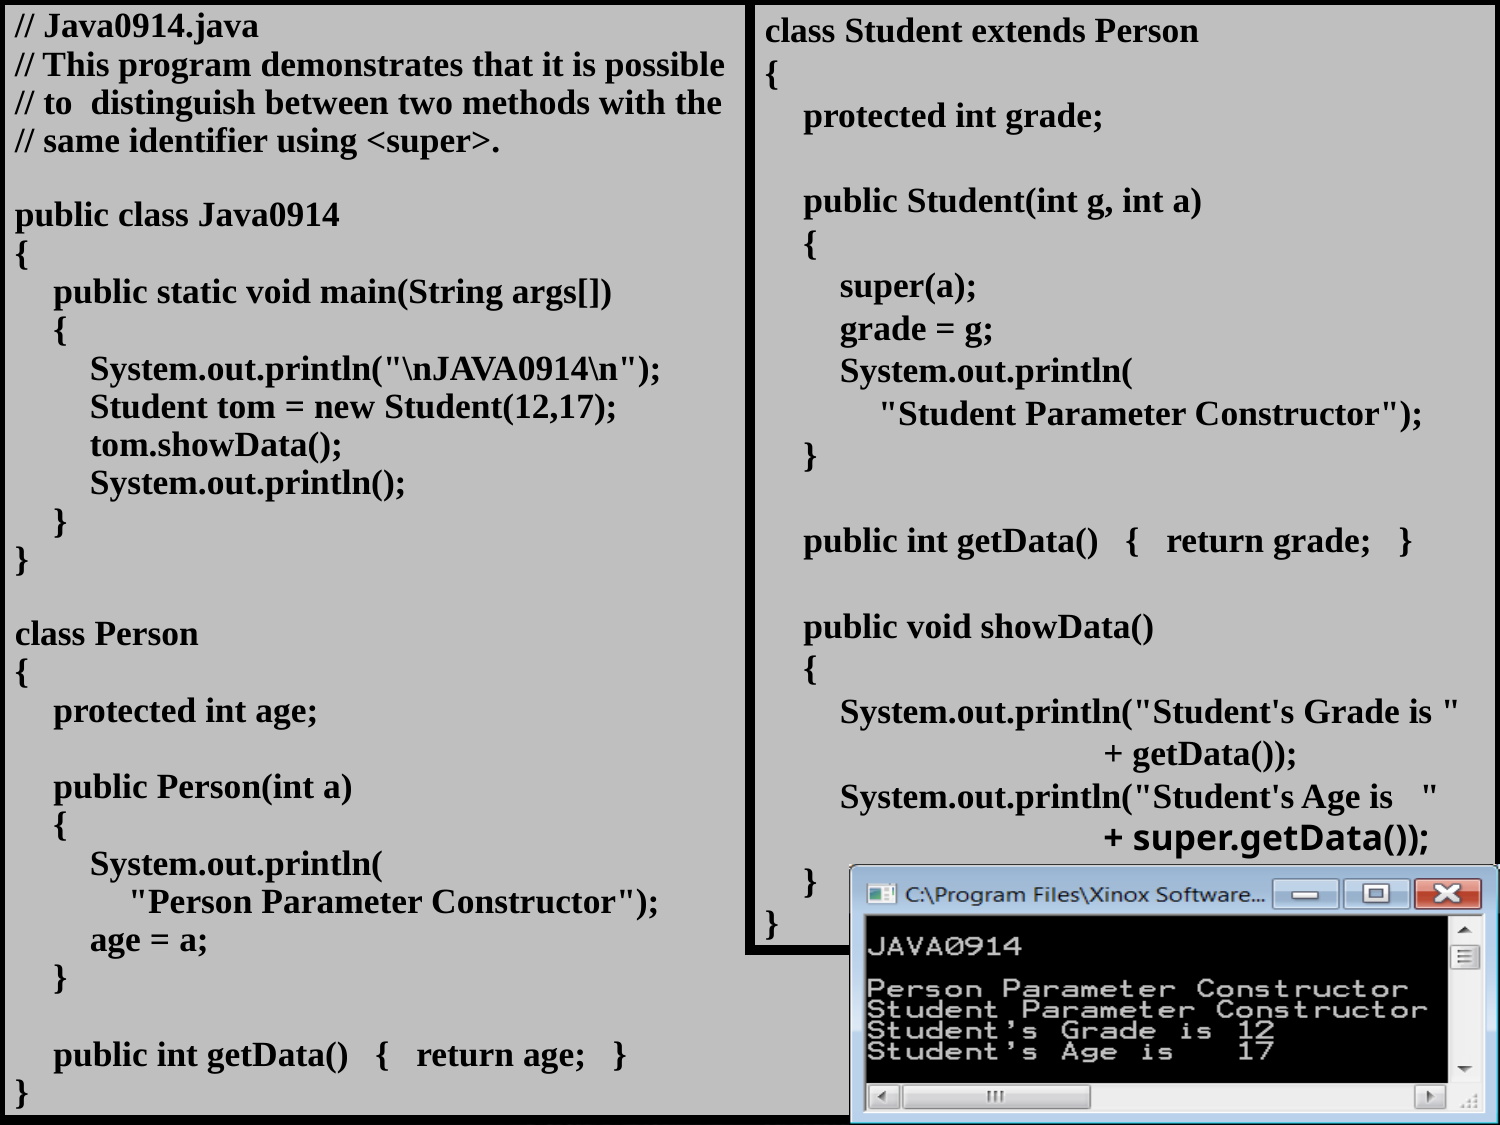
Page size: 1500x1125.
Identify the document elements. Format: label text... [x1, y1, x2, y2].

picture [0, 864, 1500, 1125]
text_box class Student extends Person { protected int grade; public Student(int g, int a) { super(a); grade = g; System.out.println( "Student Parameter Constructor"); } public int getData() { return grade; } public void showData() { System.out.println("Student's Grade is " + getData()); System.out.println("Student's Age is " + super.getData()); } } [749, 0, 1500, 951]
text_box // Java0914.java // This program demonstrates that it is possible // to distinguish between two methods with the // same identifier using <super>. public class Java0914 { public static void main(String args[]) { System.out.println("\nJAVA0914\n"); Student tom = new Student(12,17); tom.showData(); System.out.println(); } } class Person { protected int age; public Person(int a) { System.out.println( "Person Parameter Constructor"); age = a; } public int getData() { return age; } } [0, 0, 844, 1120]
